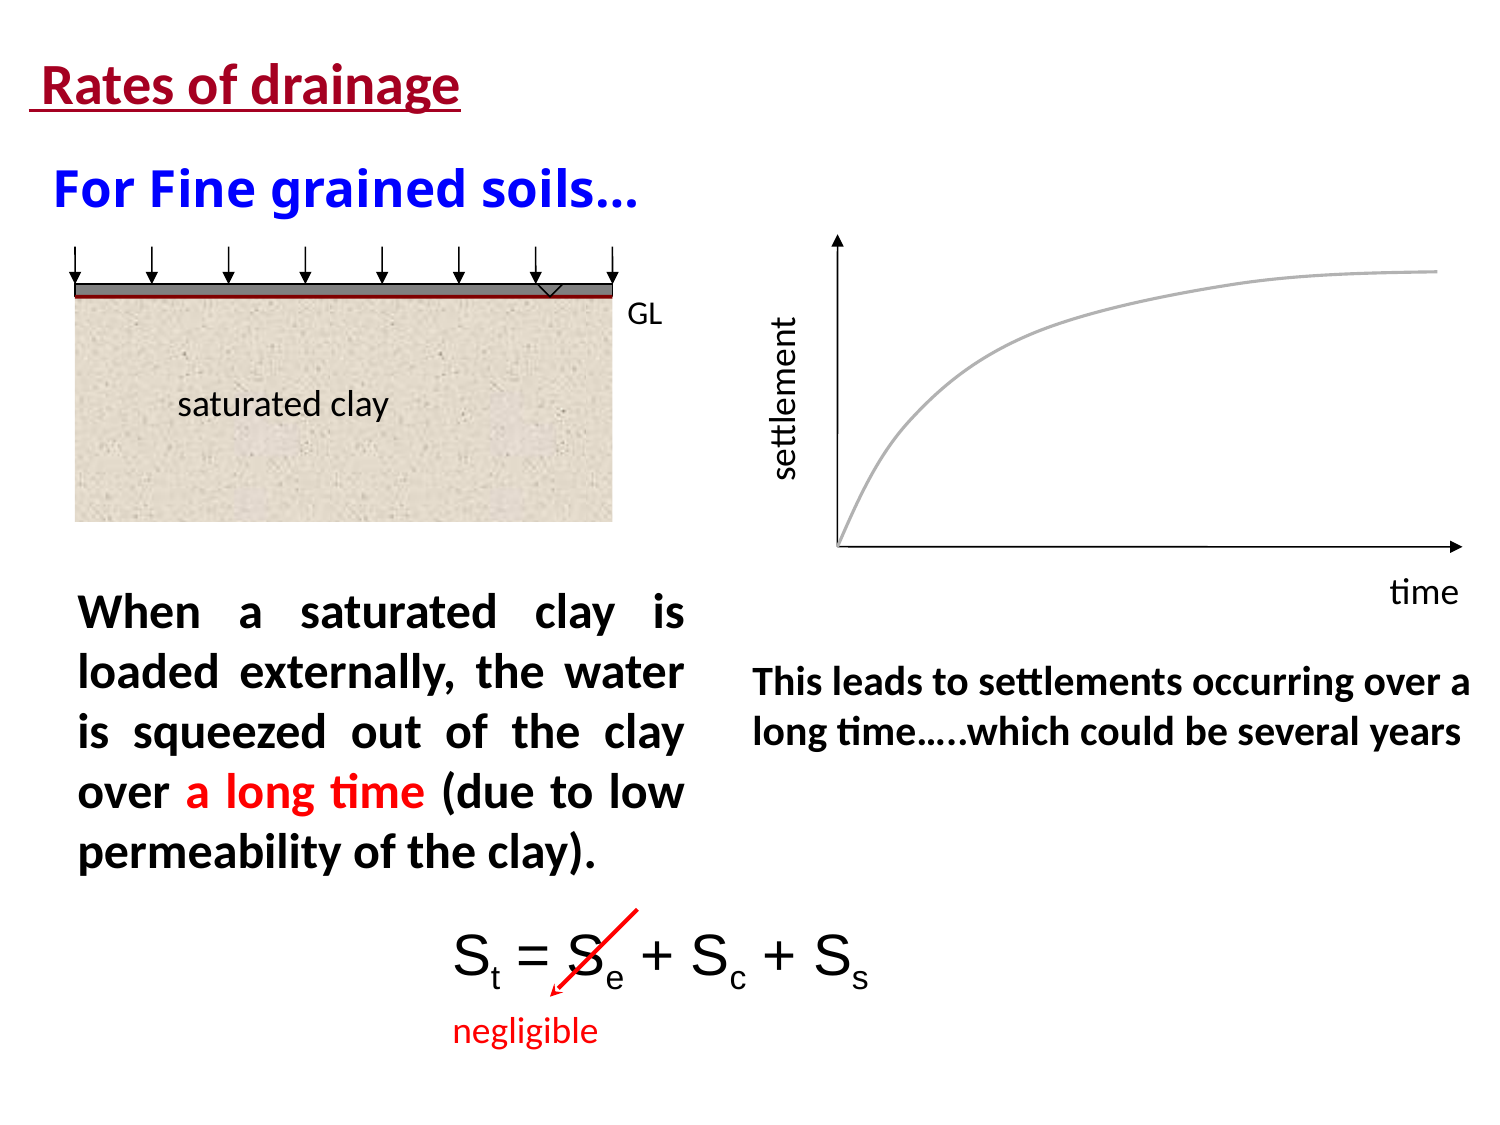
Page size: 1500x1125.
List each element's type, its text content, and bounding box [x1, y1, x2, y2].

text_box [74, 297, 613, 522]
text_box Rates of drainage [13, 47, 536, 118]
text_box GL [612, 284, 713, 339]
text_box St = Se + Sc + Ss [437, 909, 963, 1004]
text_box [549, 909, 638, 997]
text_box negligible [437, 998, 688, 1059]
title For Fine grained soils… [37, 134, 700, 247]
text_box This leads to settlements occurring over a long time…..which could be several years [737, 646, 1488, 762]
text_box saturated clay [162, 371, 513, 432]
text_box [749, 234, 1500, 620]
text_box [74, 246, 613, 297]
text_box When a saturated clay is loaded externally, the water is squeezed out of the clay over a long time (due to low permeability of the clay). [62, 571, 700, 887]
